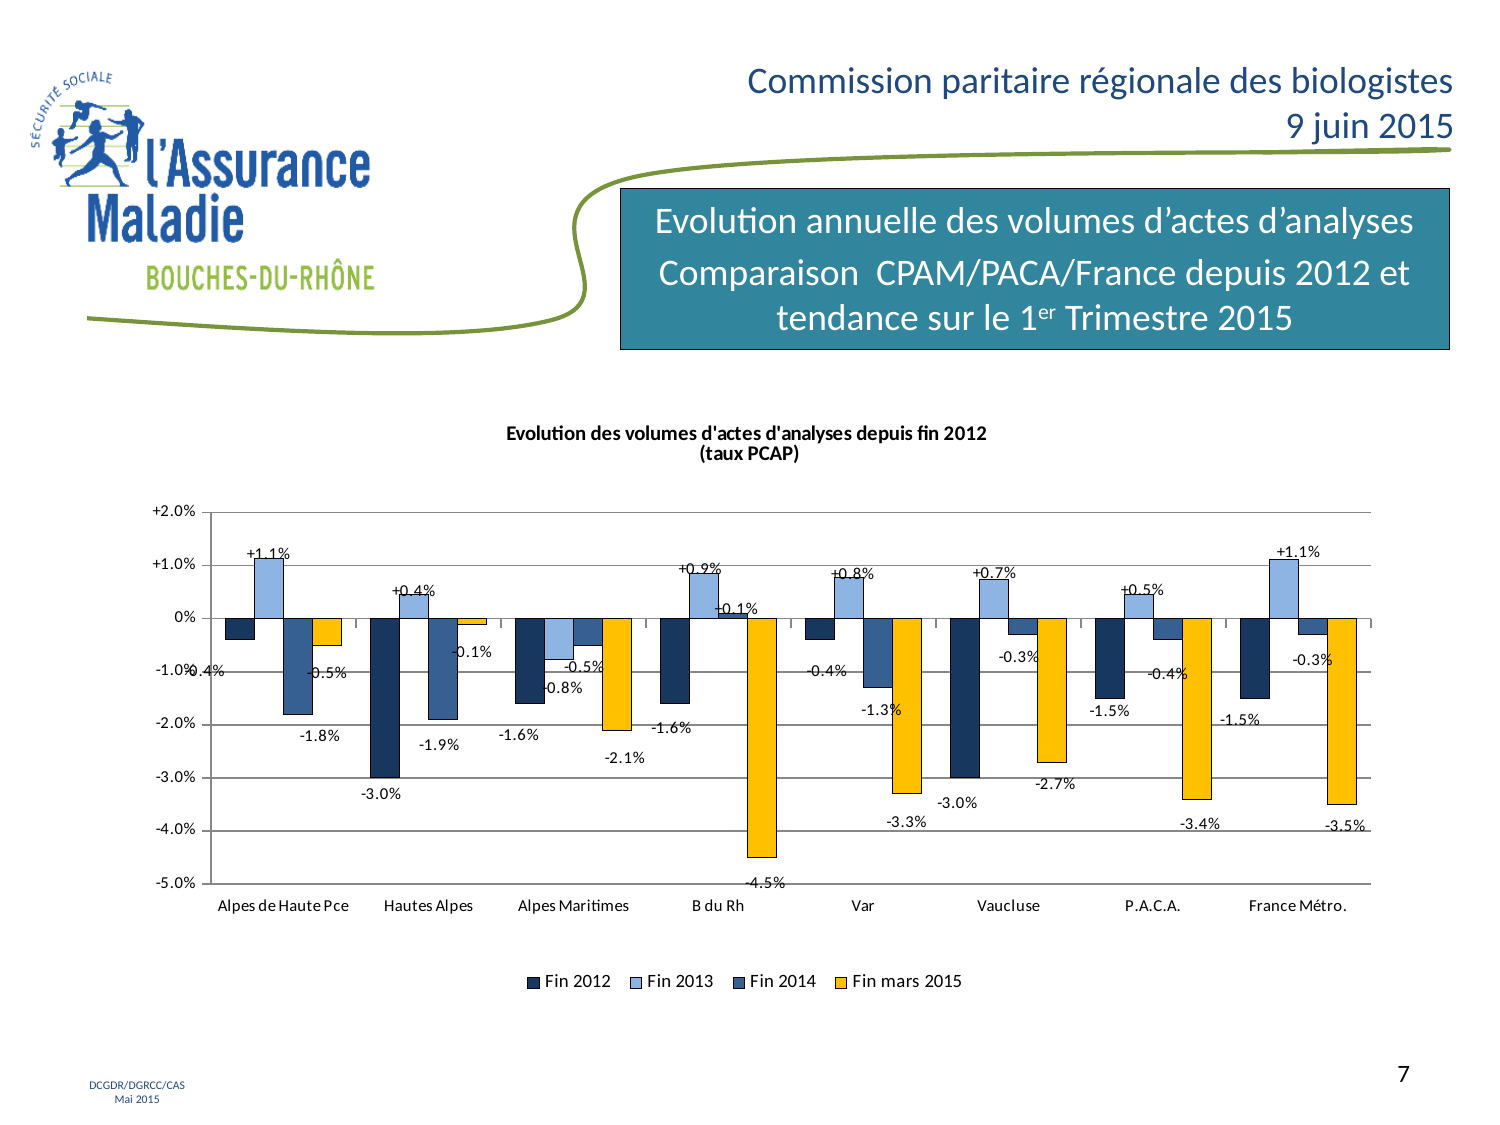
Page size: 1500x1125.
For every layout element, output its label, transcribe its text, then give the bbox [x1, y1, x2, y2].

text_box [409, 161, 1342, 335]
subtitle Evolution annuelle des volumes d’actes d’analyses Comparaison CPAM/PACA/France depuis 2012 et tendance sur le 1er Trimestre 2015 [620, 188, 1450, 350]
picture [17, 42, 405, 334]
chart [86, 396, 1412, 1048]
text_box Commission paritaire régionale des biologistes 9 juin 2015 [405, 42, 1470, 161]
text_box DCGDR/DGRCC/CAS Mai 2015 [44, 1070, 231, 1114]
slide_number 7 [1074, 1042, 1425, 1103]
